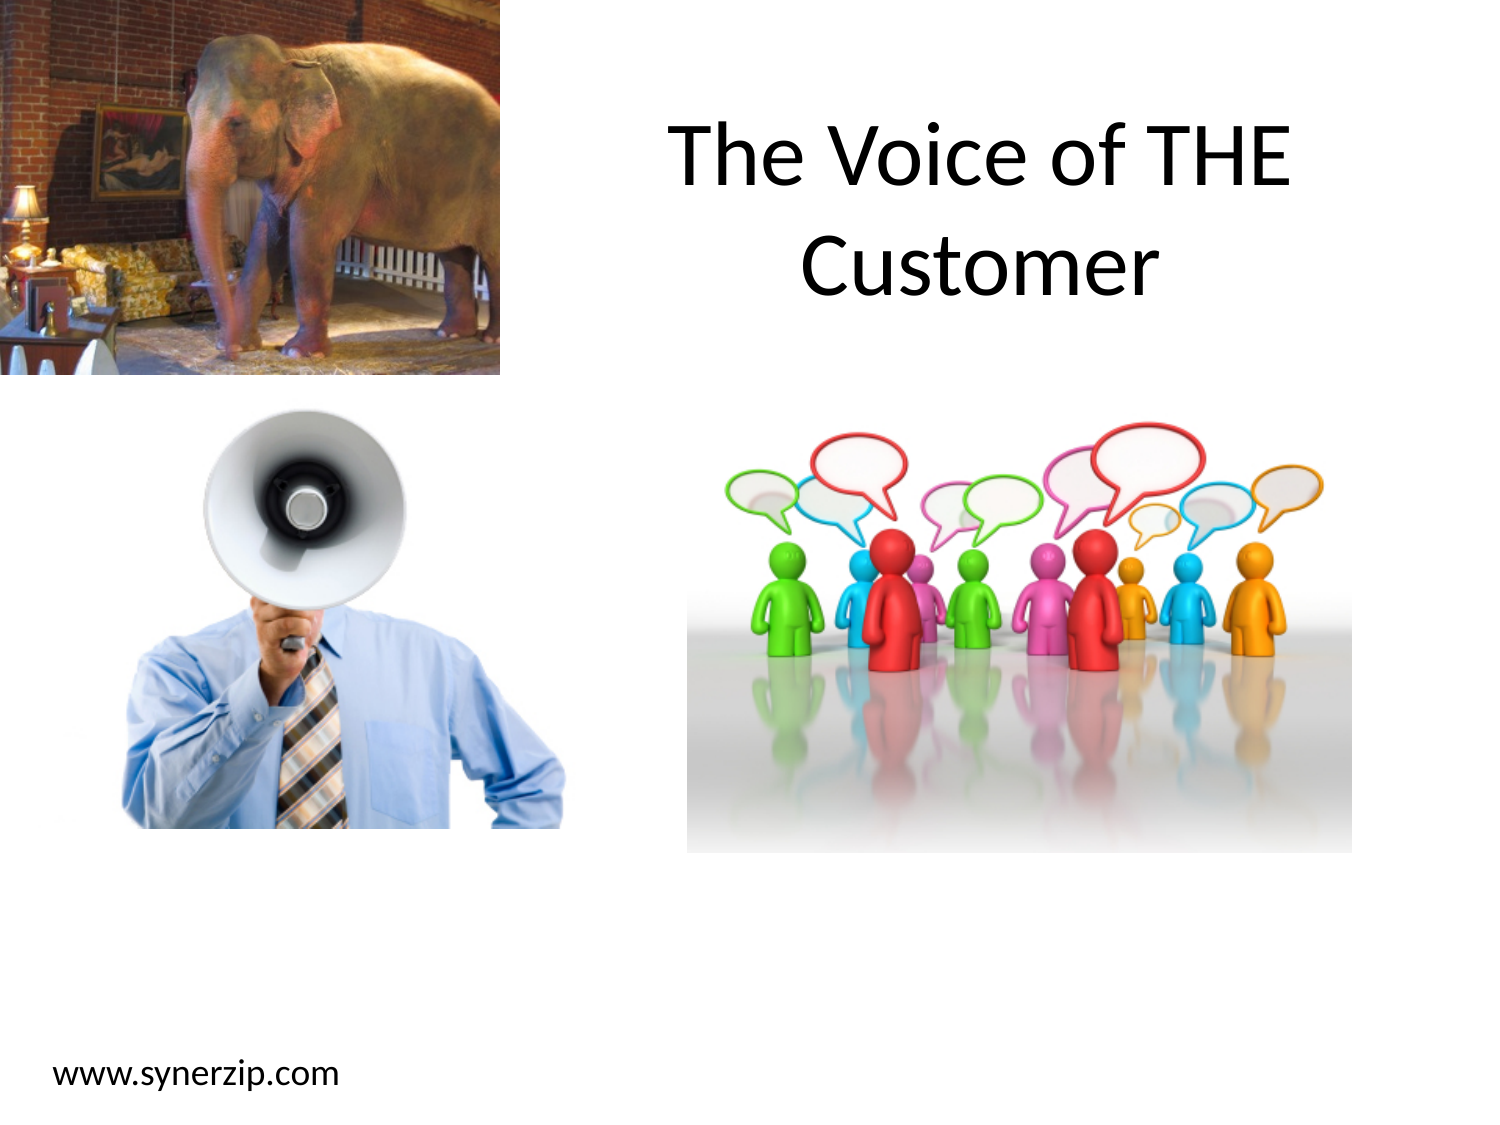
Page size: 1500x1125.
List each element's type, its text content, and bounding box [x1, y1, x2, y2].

title The Voice of THE Customer [512, 44, 1451, 363]
picture [0, 0, 500, 375]
picture [687, 412, 1352, 854]
picture [0, 387, 665, 829]
